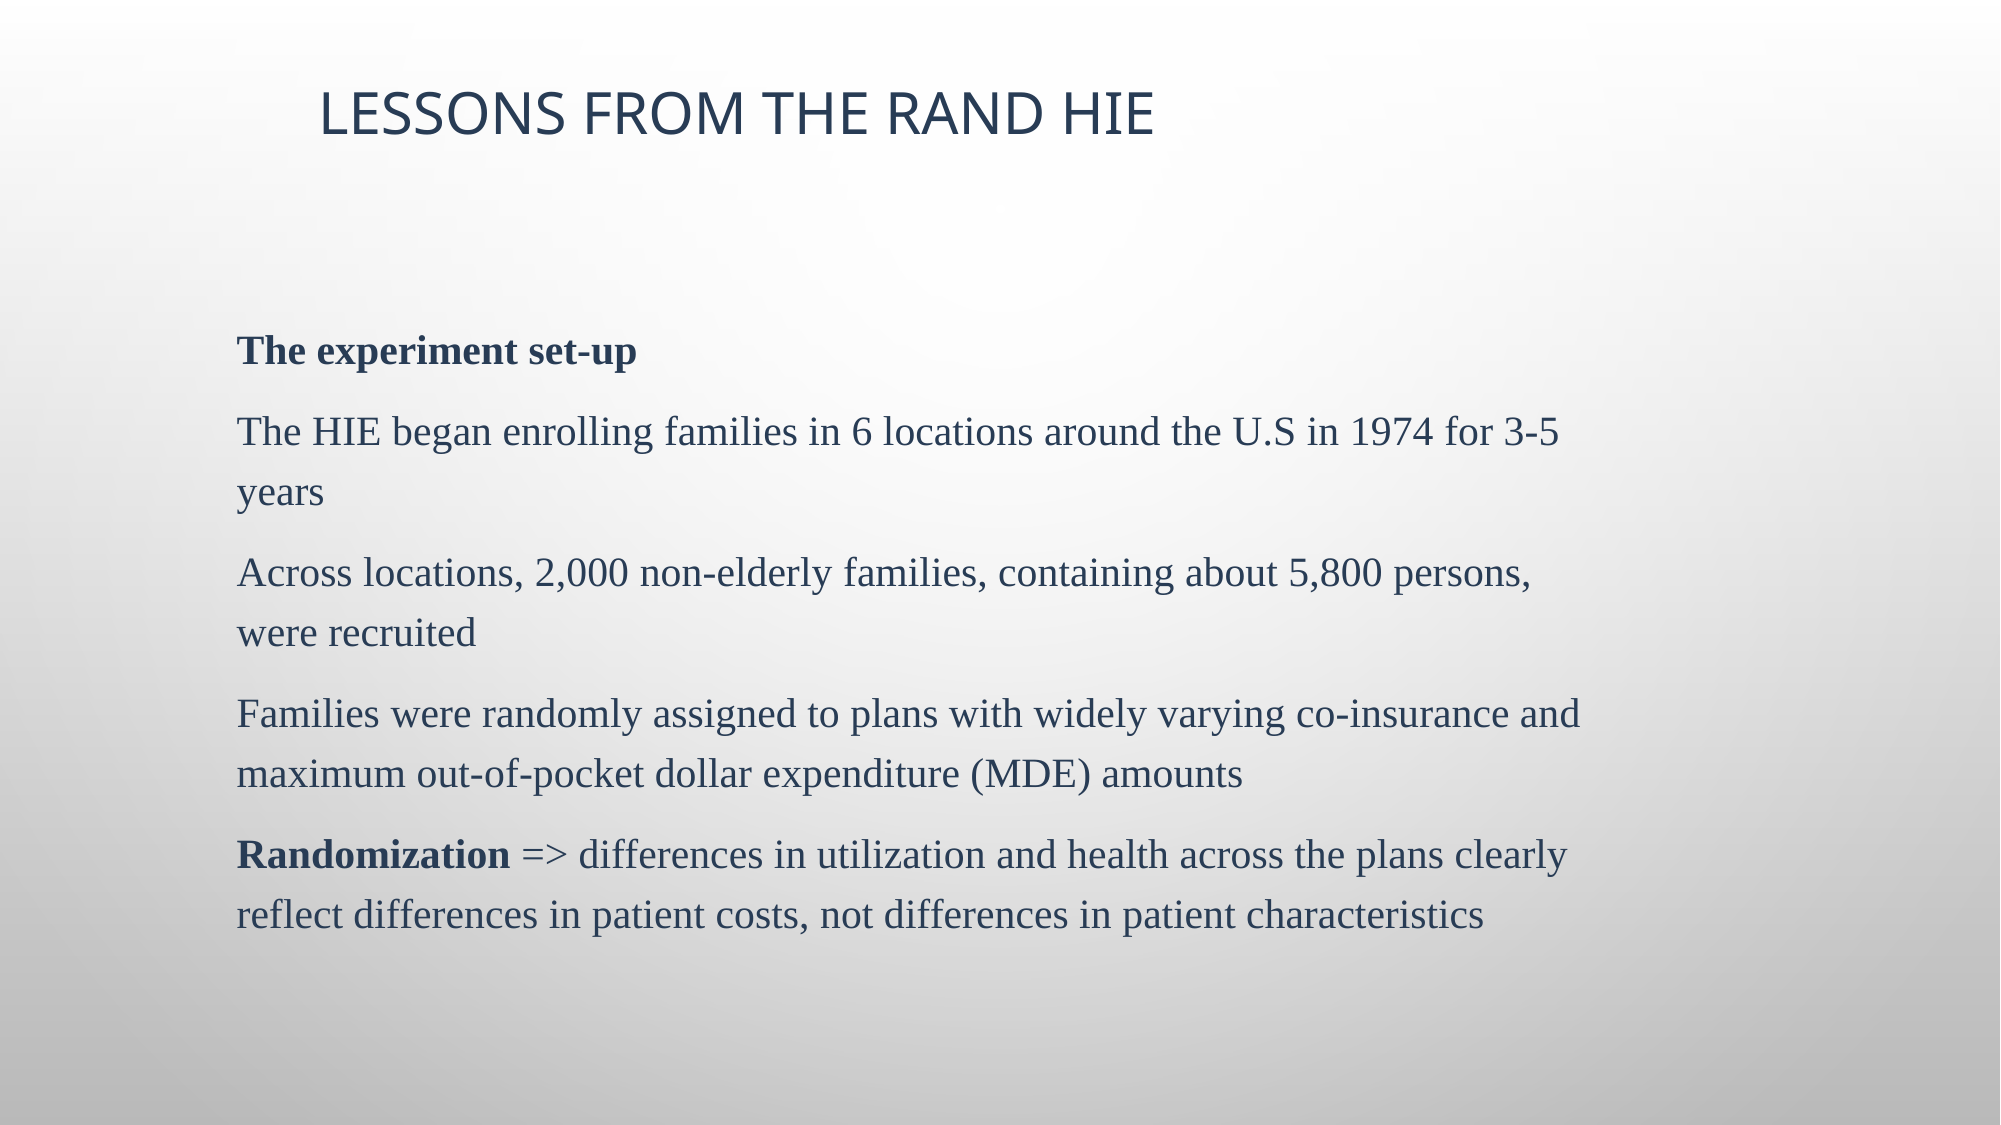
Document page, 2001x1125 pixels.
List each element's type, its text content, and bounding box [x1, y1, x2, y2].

title LESSONS FROM The RAND HIE [303, 78, 1654, 267]
picture [0, 0, 2000, 1125]
list The experiment set-up The HIE began enrolling families in 6 locations around the U.S in 1974 for 3-5 years Across locations, 2,000 non-elderly families, containing about 5,800 persons, were recruited Families were randomly assigned to plans with widely varying co-insurance and maximum out-of-pocket dollar expenditure (MDE) amounts Randomization => differences in utilization and health across the plans clearly reflect differences in patient costs, not differences in patient characteristics [221, 224, 1616, 1052]
